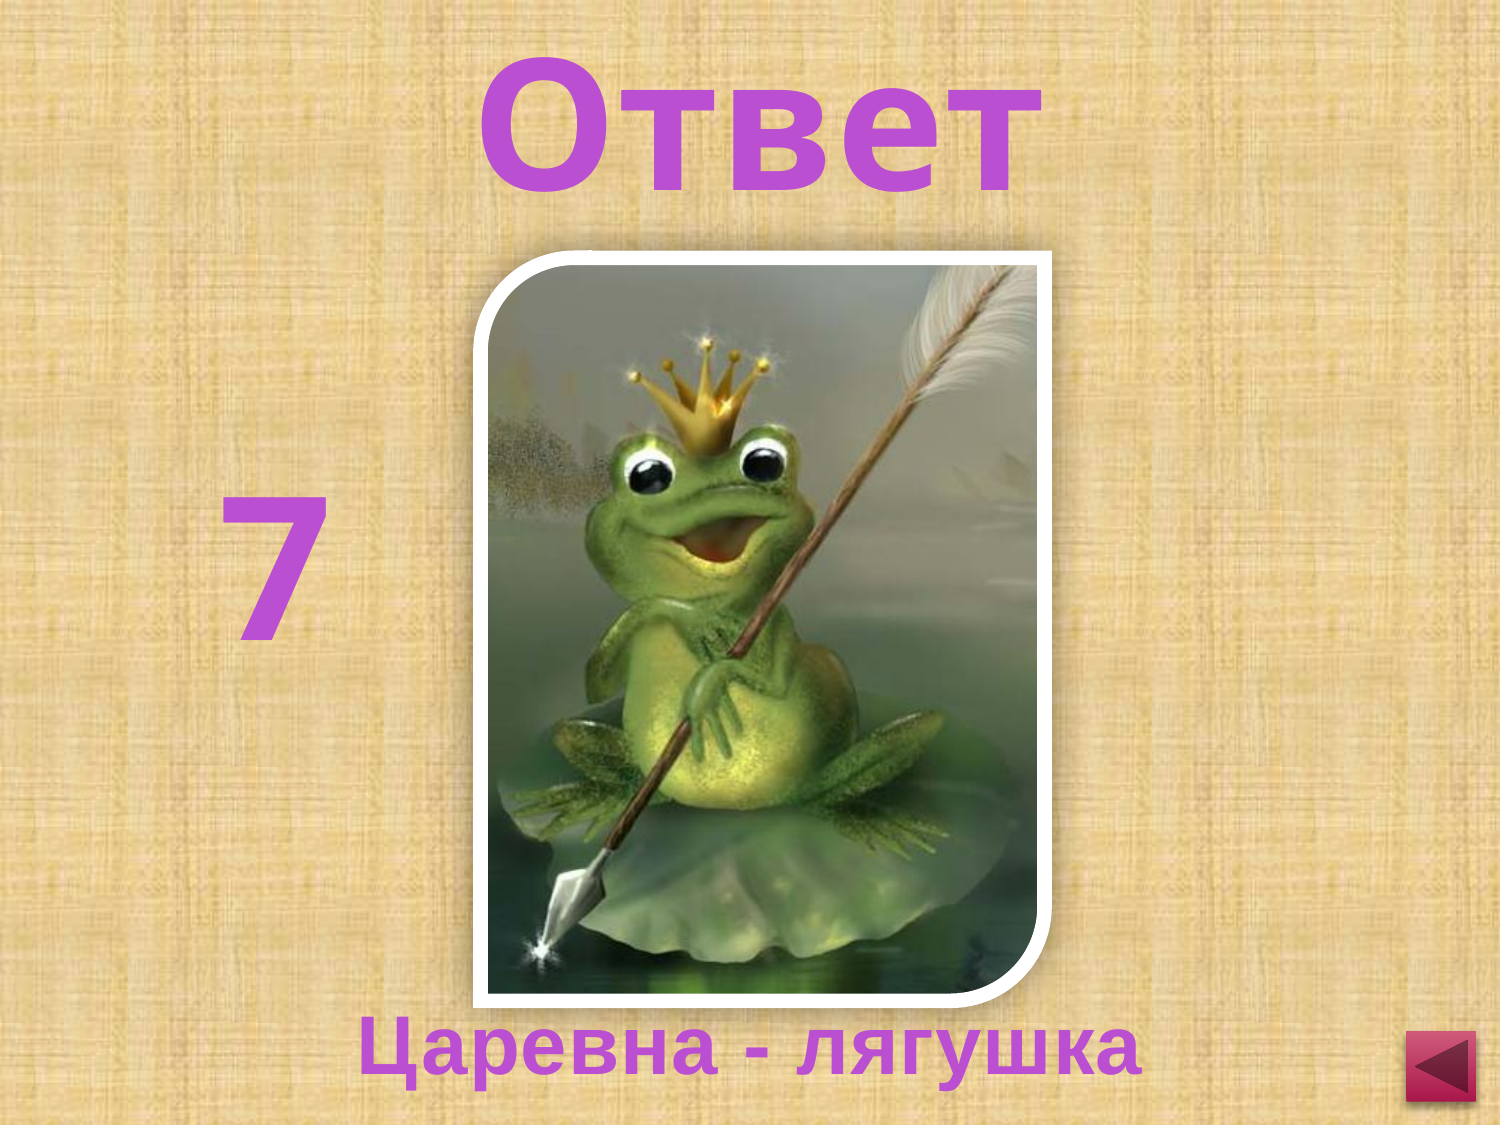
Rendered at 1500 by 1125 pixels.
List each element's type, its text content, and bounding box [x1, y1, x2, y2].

text_box Ответ [456, 0, 1073, 235]
text_box [1406, 1031, 1477, 1102]
text_box 7 [203, 433, 348, 689]
picture [0, 0, 1500, 1125]
text_box Царевна - лягушка [319, 984, 1159, 1100]
